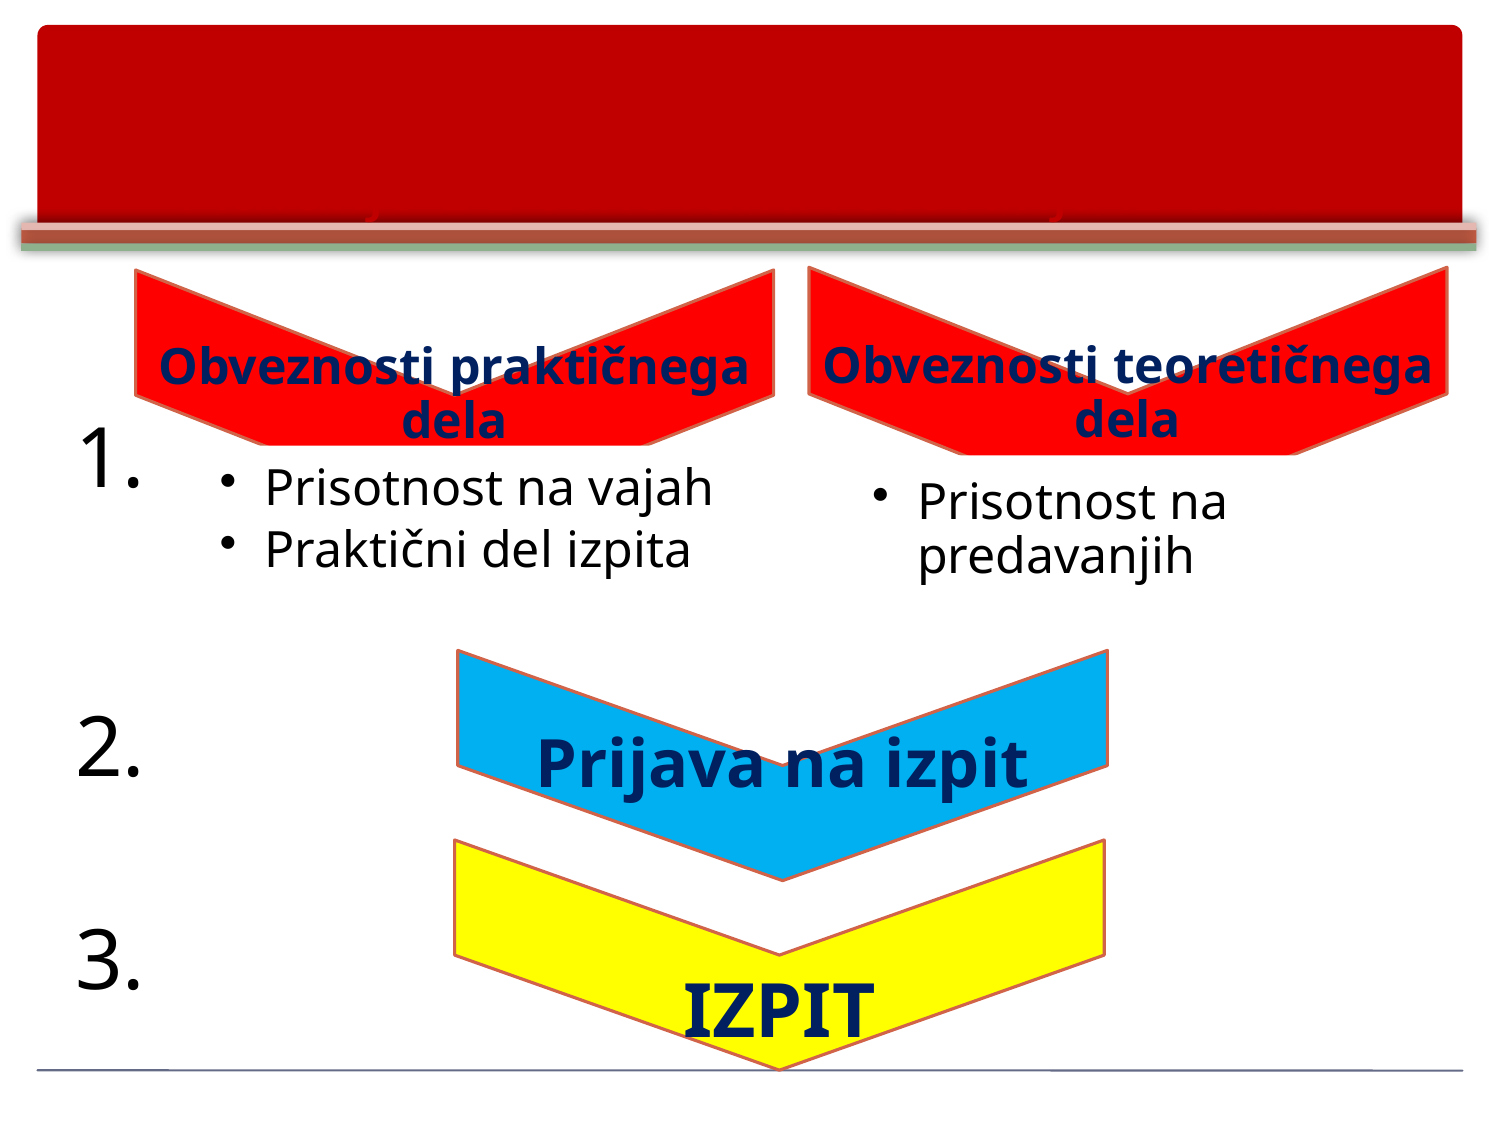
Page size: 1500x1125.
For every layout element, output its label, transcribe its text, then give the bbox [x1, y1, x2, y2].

title Izpit pri predmetu Plavanje 1 z osnovami reševanja iz vode [66, 44, 1434, 233]
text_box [52, 267, 1448, 1071]
